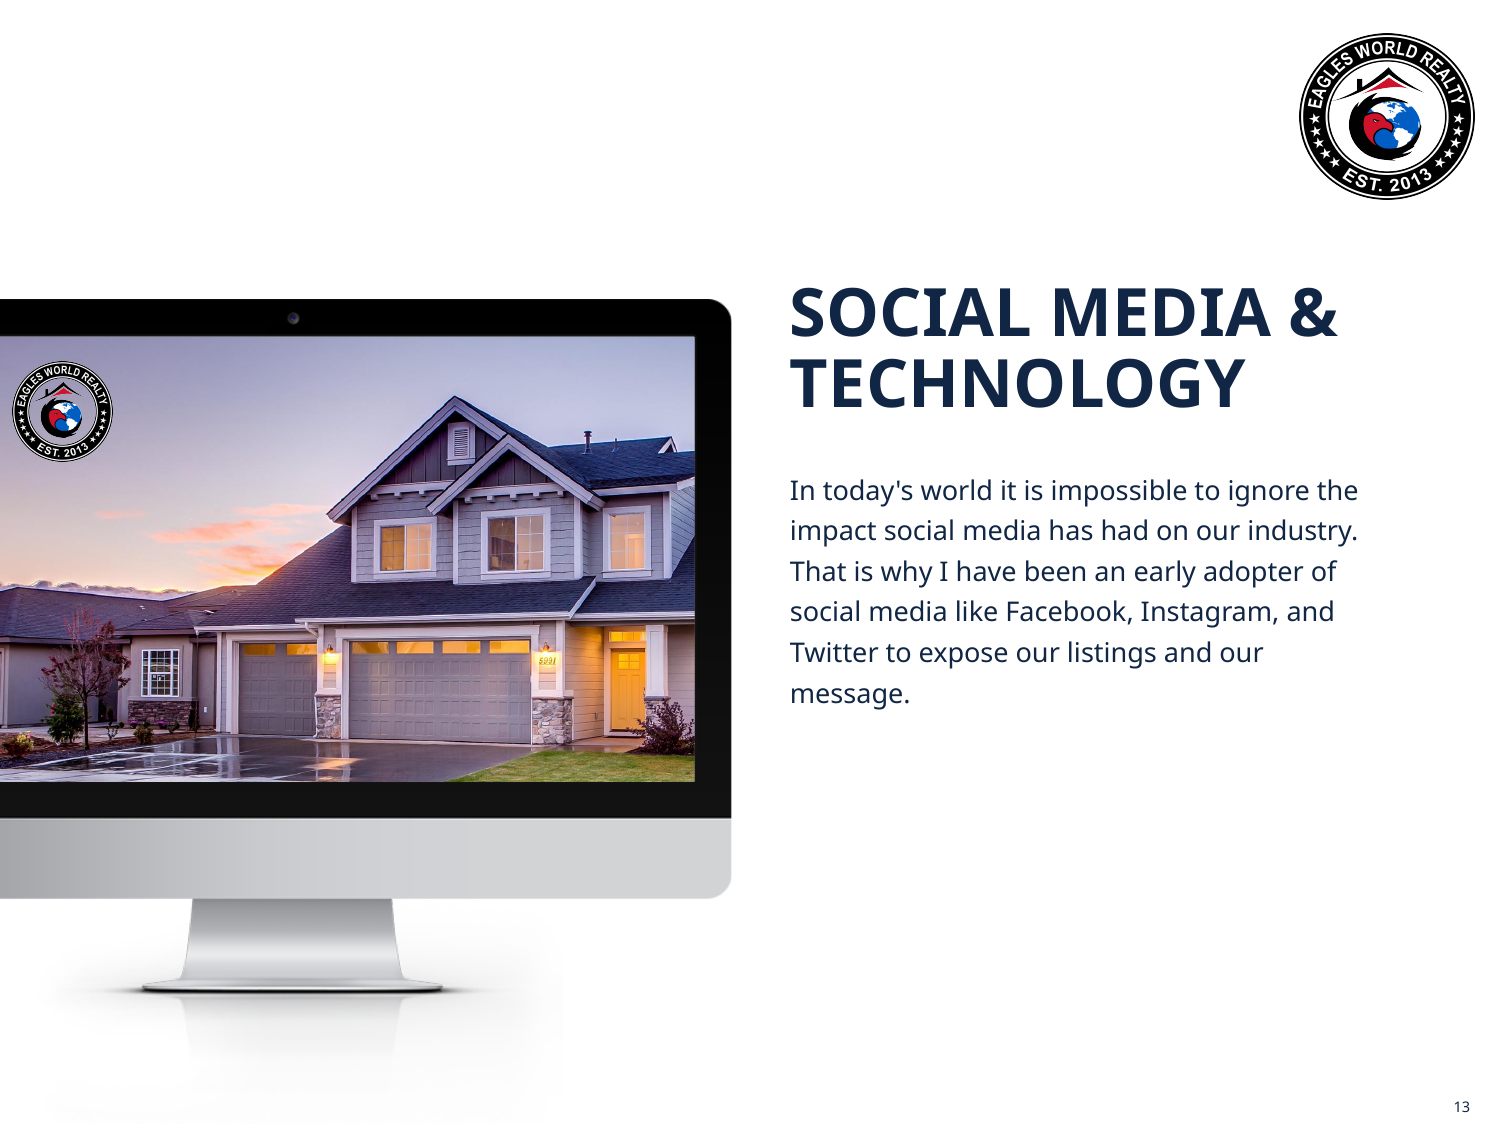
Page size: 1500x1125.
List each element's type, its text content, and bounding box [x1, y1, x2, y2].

picture [0, 299, 732, 1124]
title SOCIAL MEDIA & TECHNOLOGY [774, 249, 1432, 438]
picture [1299, 33, 1475, 200]
slide_number ‹#› [1438, 1083, 1500, 1125]
title In today's world it is impossible to ignore the impact social media has had on our industry. That is why I have been an early adopter of social media like Facebook, Instagram, and Twitter to expose our listings and our message. [774, 450, 1388, 1063]
